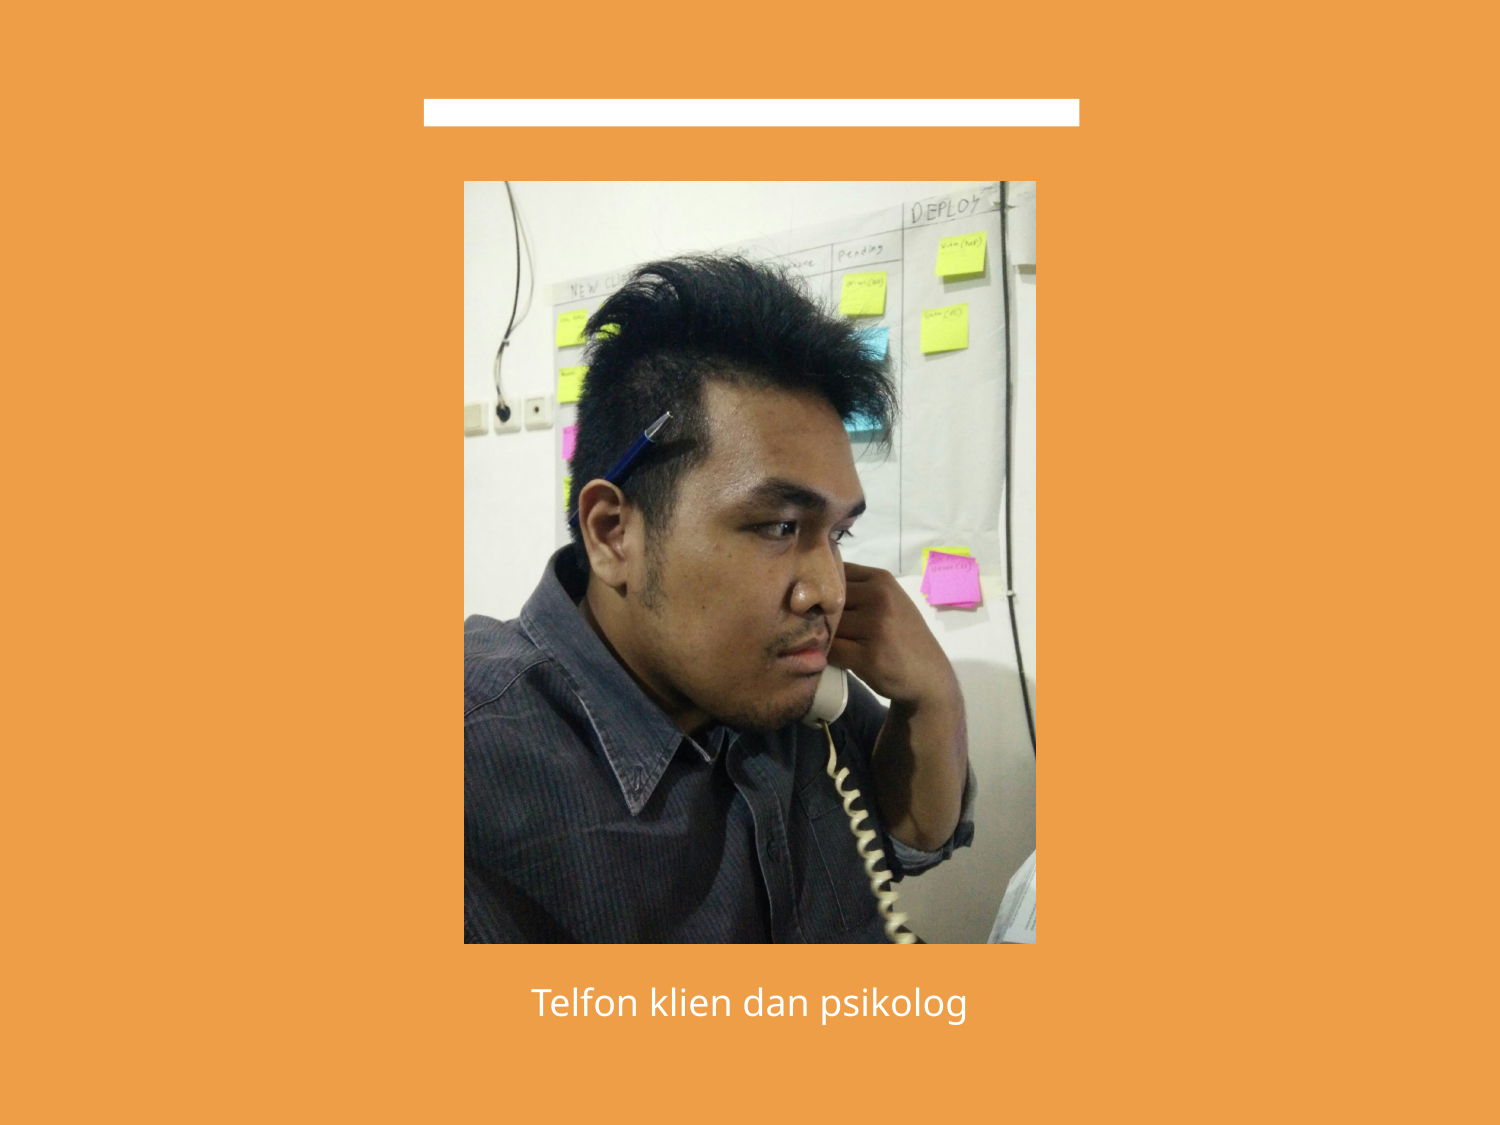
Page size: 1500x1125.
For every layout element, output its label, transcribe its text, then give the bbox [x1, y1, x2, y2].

picture [463, 181, 1036, 944]
list Telfon klien dan psikolog [96, 963, 1404, 1025]
